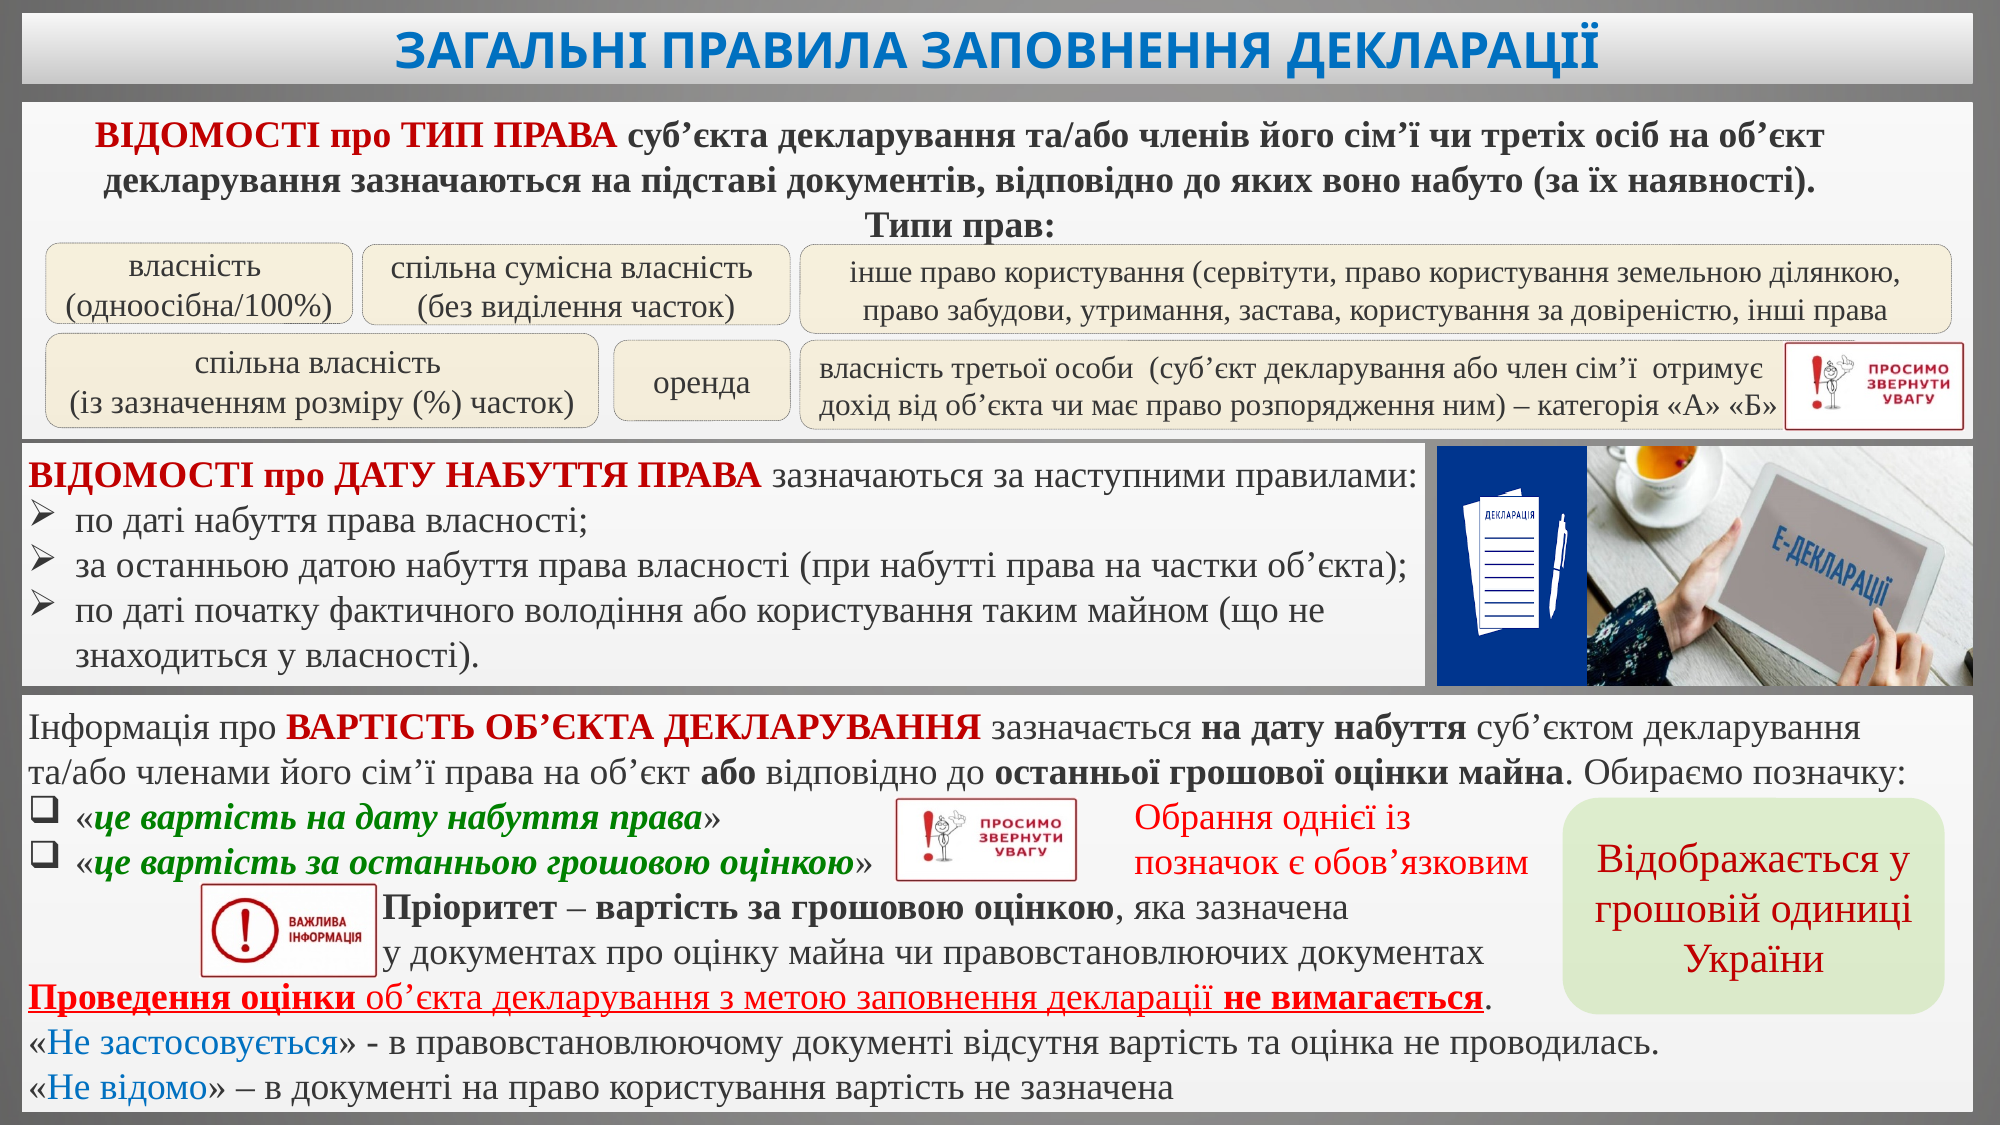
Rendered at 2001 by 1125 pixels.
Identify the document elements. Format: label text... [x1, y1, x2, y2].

text_box ЗАГАЛЬНІ ПРАВИЛА ЗАПОВНЕННЯ ДЕКЛАРАЦІЇ [22, 13, 1973, 84]
text_box Інформація про ВАРТІСТЬ ОБ’ЄКТА ДЕКЛАРУВАННЯ зазначається на дату набуття суб’єктом декларування та/або членами його сім’ї права на об’єкт або відповідно до останньої грошової оцінки майна. Обираємо позначку: «це вартість на дату набуття права» Обрання однієї із «це вартість за останньою грошовою оцінкою» позначок є обов’язковим Пріоритет – вартість за грошовою оцінкою, яка зазначена у документах про оцінку майна чи правовстановлюючих документах Проведення оцінки об’єкта декларування з метою заповнення декларації не вимагається. «Не застосовується» - в правовстановлюючому документі відсутня вартість та оцінка не проводилась. «Не відомо» – в документі на право користування вартість не зазначена [22, 695, 1973, 1112]
text_box спільна власність (із зазначенням розміру (%) часток) [45, 333, 599, 428]
text_box ВІДОМОСТІ про ДАТУ НАБУТТЯ ПРАВА зазначаються за наступними правилами: по даті набуття права власності; за останньою датою набуття права власності (при набутті права на частки об’єкта); по даті початку фактичного володіння або користування таким майном (що не знаходиться у власності). [22, 443, 1425, 686]
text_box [1437, 446, 1974, 686]
text_box оренда [613, 340, 791, 421]
text_box Відображається у грошовій одиниці України [1562, 797, 1945, 1015]
text_box спільна сумісна власність (без виділення часток) [362, 244, 791, 325]
picture [0, 0, 2000, 1125]
text_box власність (одноосібна/100%) [45, 243, 353, 324]
text_box власність третьої особи (суб’єкт декларування або член сім’ї отримує дохід від об’єкта чи має право розпорядження ним) – категорія «А» «Б» [799, 340, 1783, 430]
text_box інше право користування (сервітути, право користування земельною ділянкою, право забудови, утримання, застава, користування за довіреністю, інші права [799, 244, 1952, 334]
text_box ВІДОМОСТІ про ТИП ПРАВА суб’єкта декларування та/або членів його сім’ї чи третіх осіб на об’єкт декларування зазначаються на підставі документів, відповідно до яких воно набуто (за їх наявності). Типи прав: [22, 102, 1973, 439]
